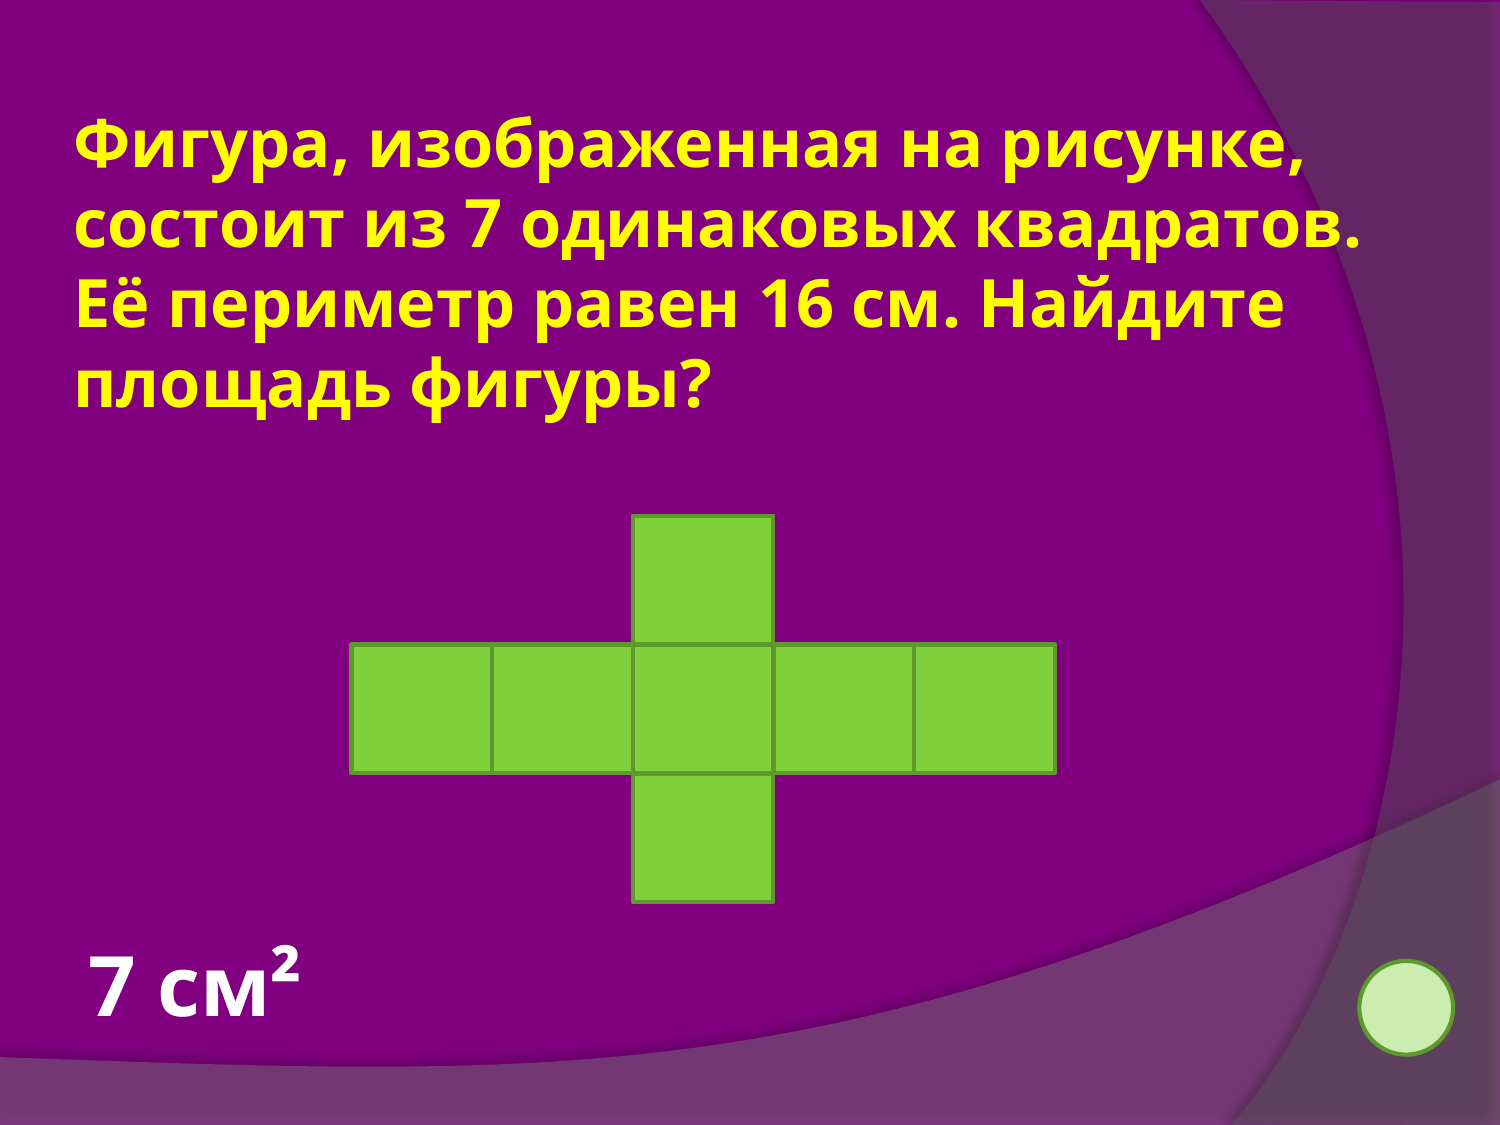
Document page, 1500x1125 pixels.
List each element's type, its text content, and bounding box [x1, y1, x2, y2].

text_box 7 см² [73, 925, 318, 1041]
text_box [1357, 958, 1456, 1057]
text_box Фигура, изображенная на рисунке, состоит из 7 одинаковых квадратов. Её периметр равен 16 см. Найдите площадь фигуры? [58, 93, 1418, 429]
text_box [350, 515, 1056, 903]
